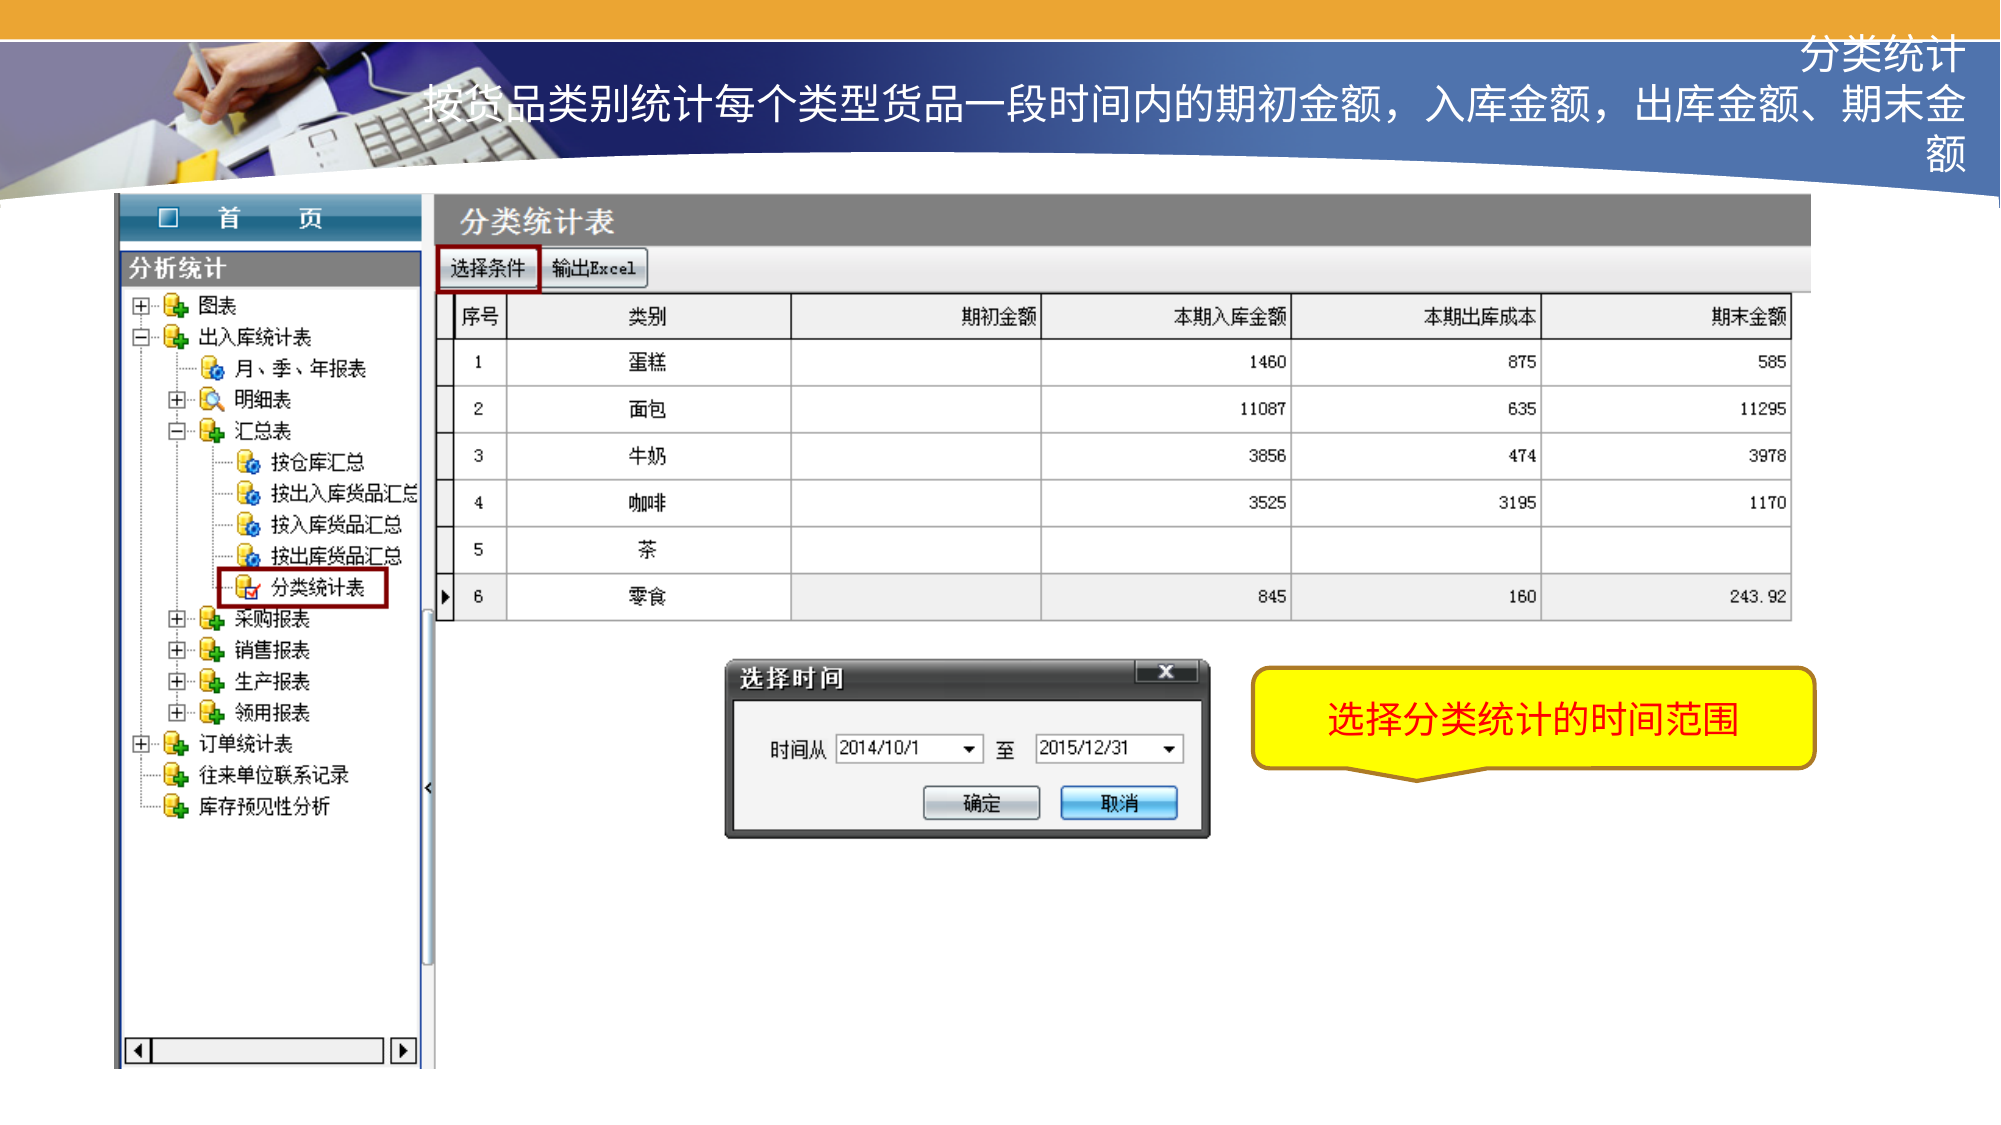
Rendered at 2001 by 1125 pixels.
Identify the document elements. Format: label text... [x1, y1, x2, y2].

picture [0, 42, 2000, 204]
title 分类统计 按货品类别统计每个类型货品一段时间内的期初金额，入库金额，出库金额、期末金额 [366, 77, 1982, 178]
picture [113, 193, 1812, 1070]
